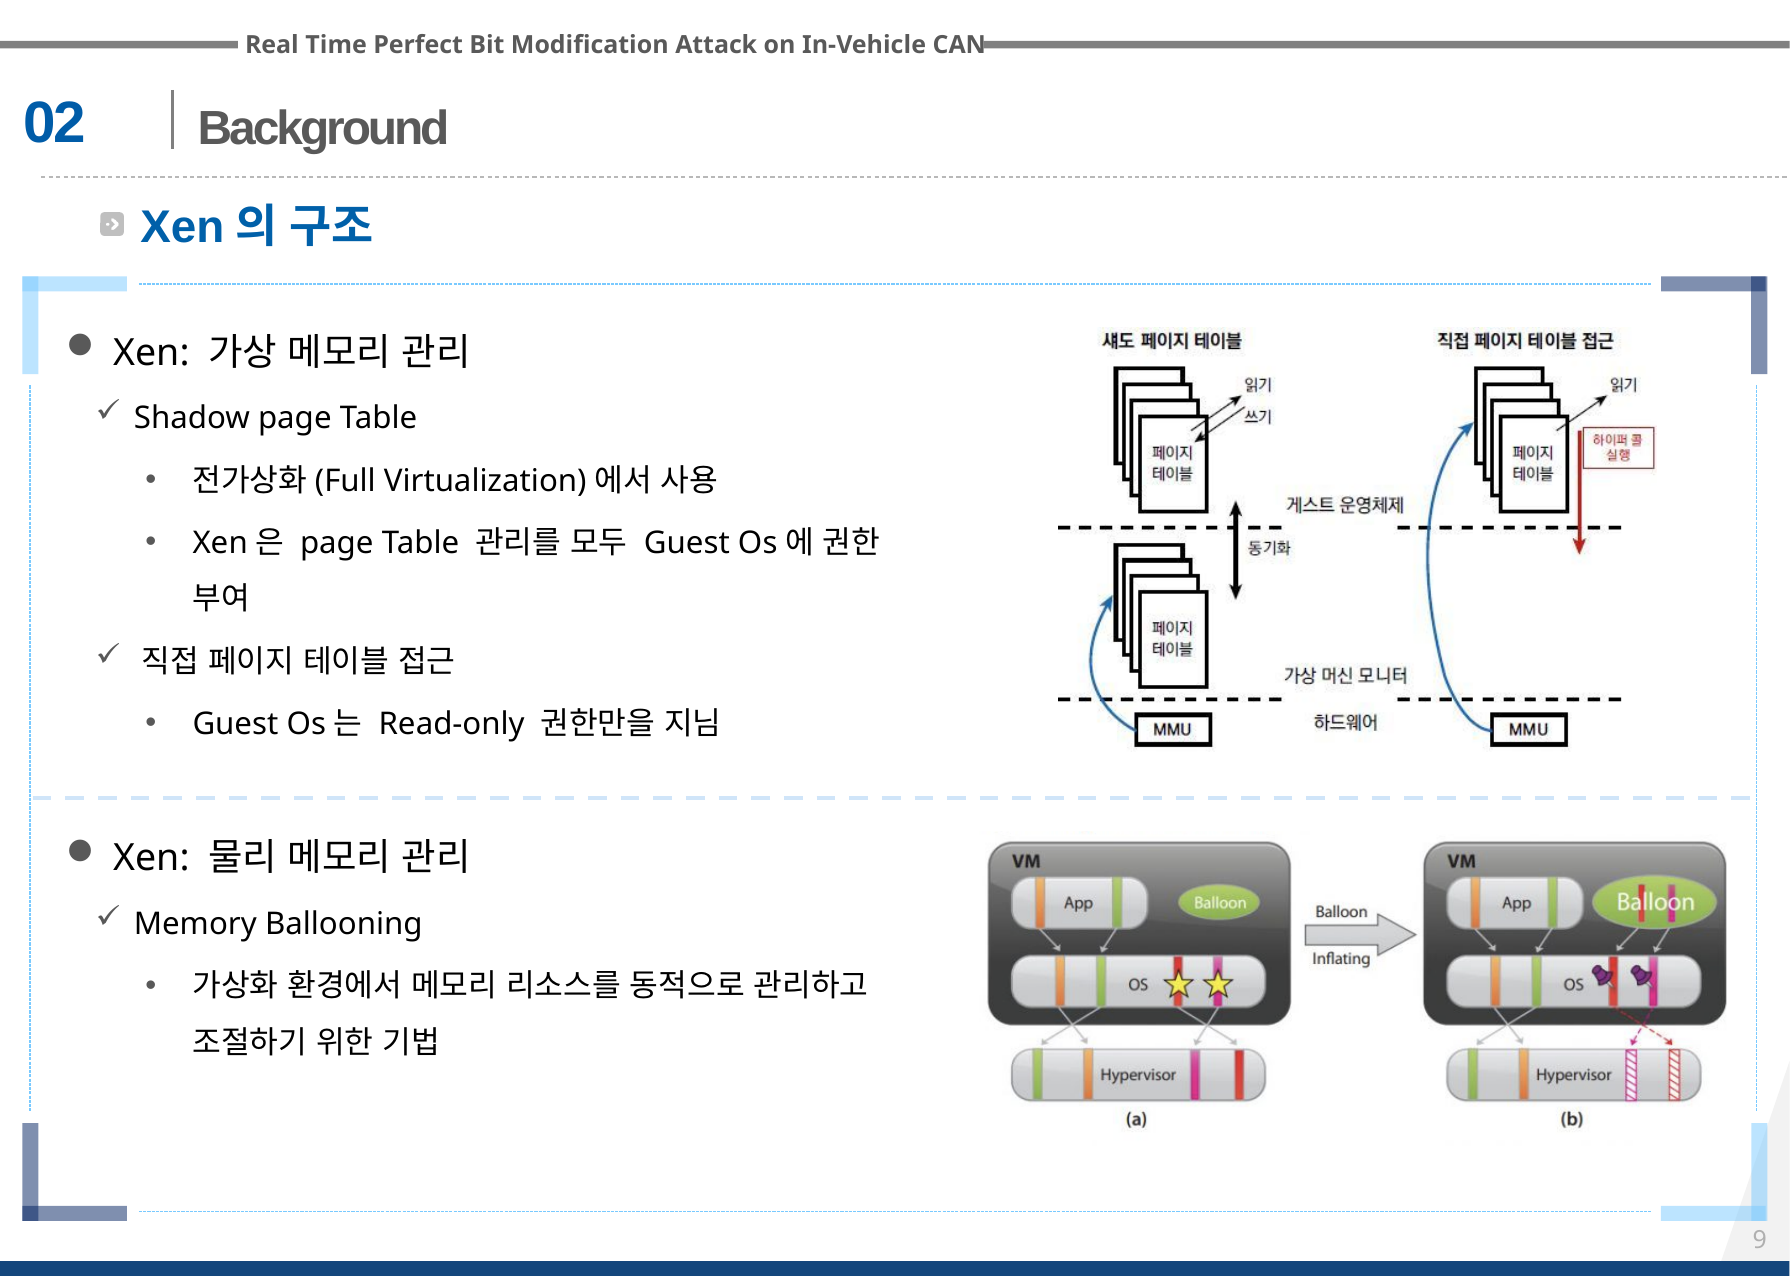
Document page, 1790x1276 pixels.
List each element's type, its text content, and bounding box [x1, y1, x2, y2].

text_box Background [182, 81, 1510, 162]
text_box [100, 212, 124, 236]
picture [1058, 327, 1657, 752]
text_box Xen의 구조 [140, 196, 375, 252]
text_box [22, 276, 1768, 1221]
text_box 02 [9, 81, 182, 162]
slide_number 9 [1736, 1217, 1783, 1265]
picture [979, 830, 1737, 1146]
